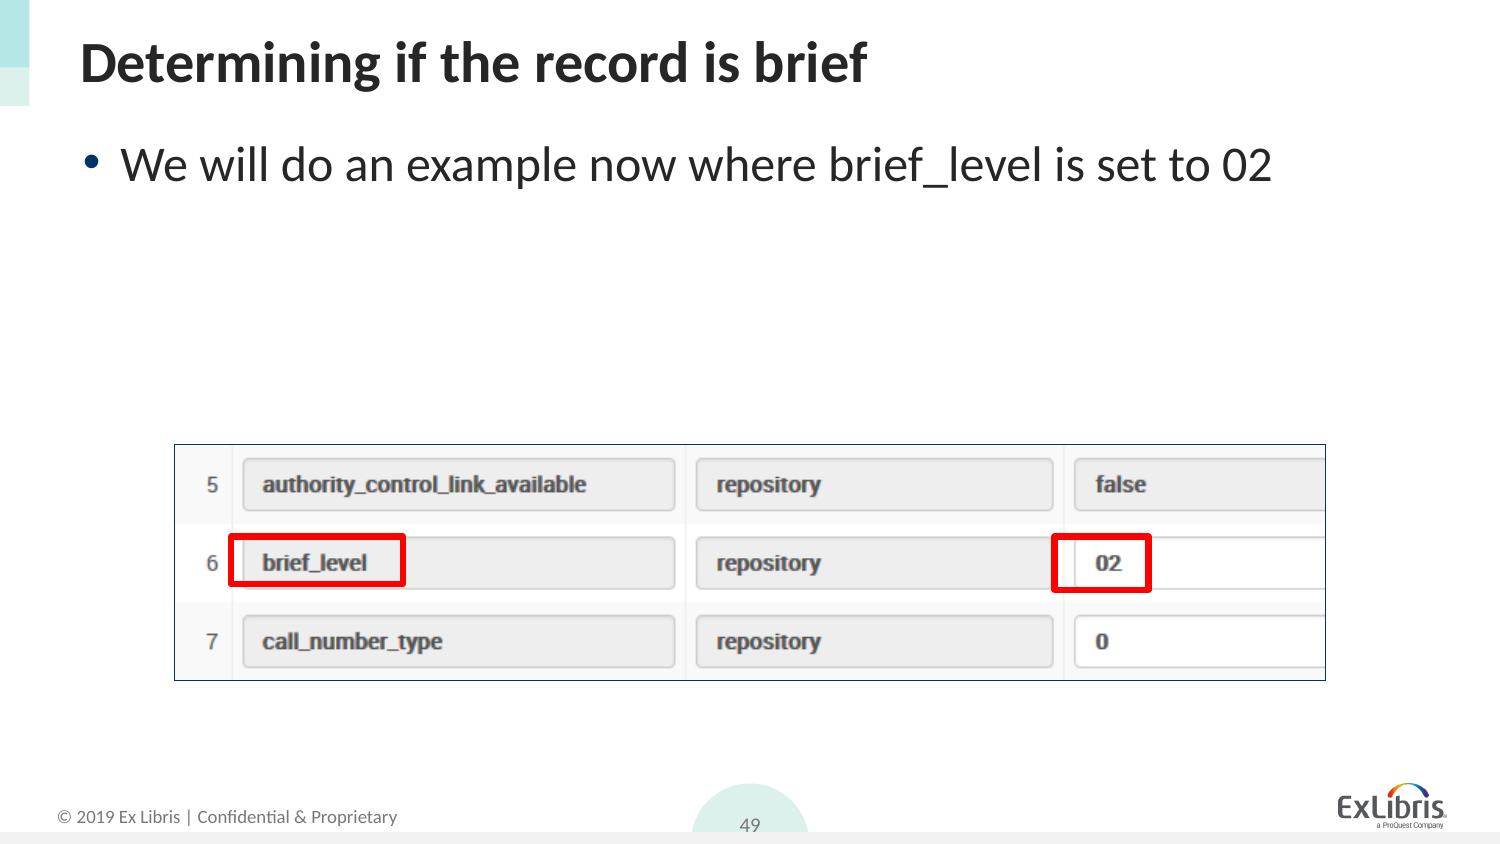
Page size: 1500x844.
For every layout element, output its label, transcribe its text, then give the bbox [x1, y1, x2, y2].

picture [1338, 783, 1447, 829]
slide_number 49 [705, 793, 795, 844]
picture [173, 444, 1327, 681]
title Determining if the record is brief [64, 11, 1447, 107]
list We will do an example now where brief_level is set to 02 [67, 123, 1427, 289]
